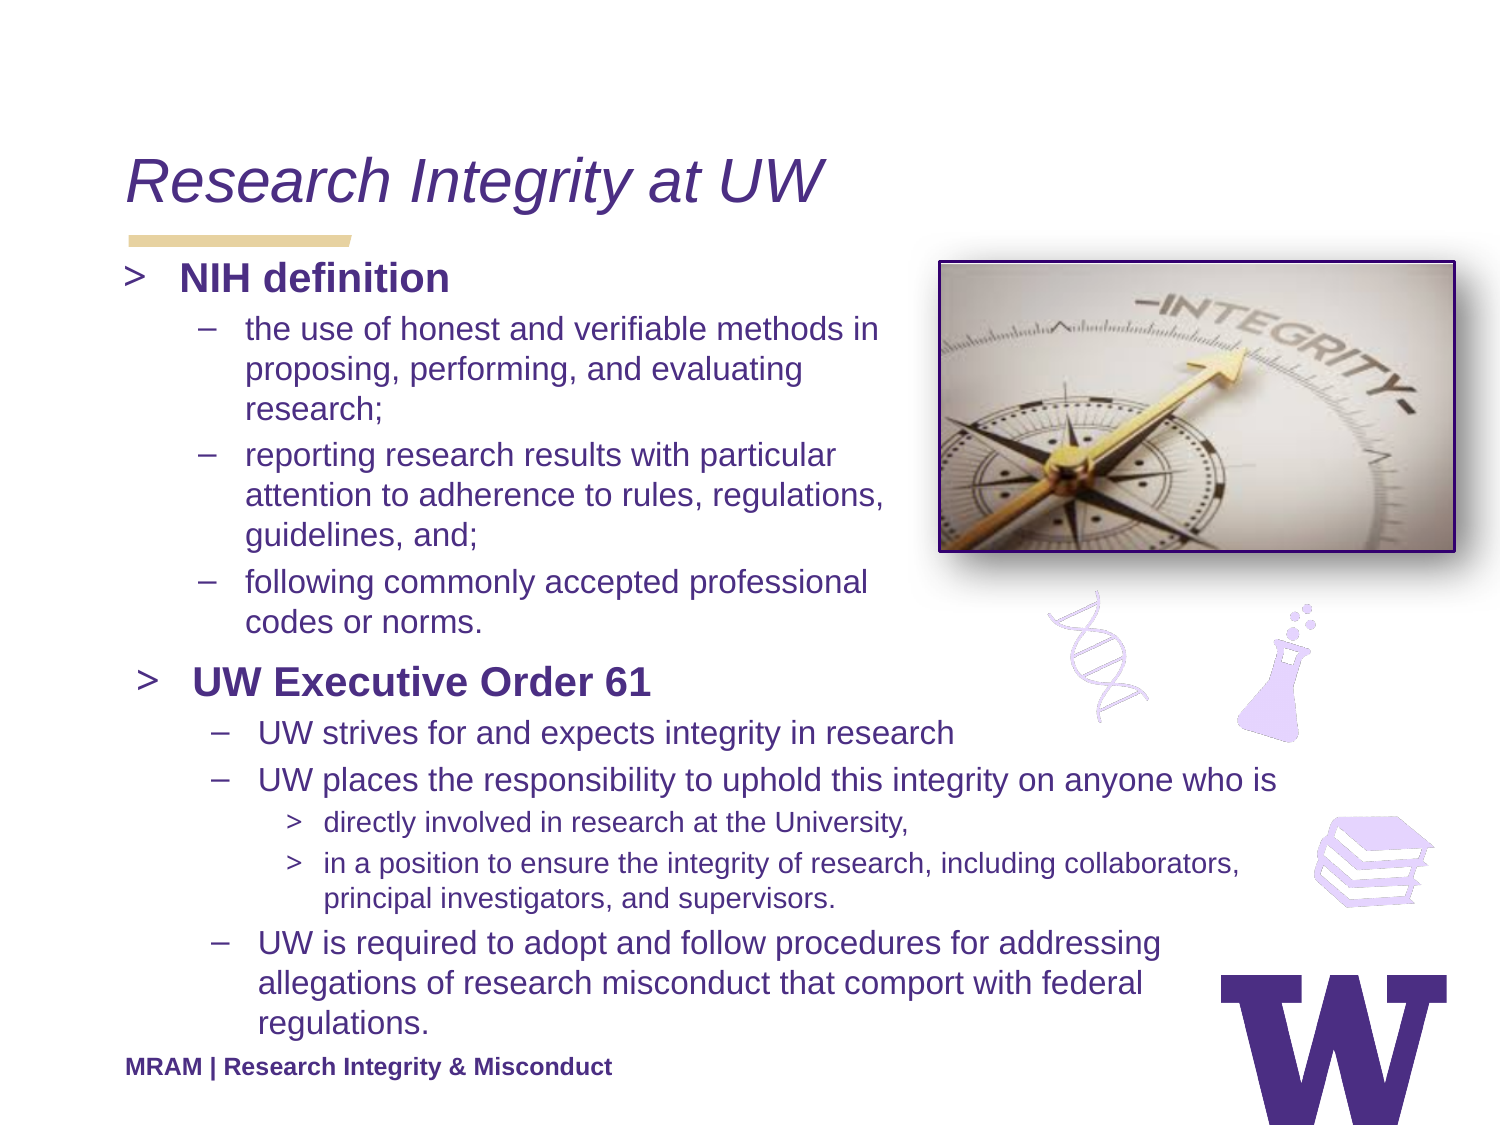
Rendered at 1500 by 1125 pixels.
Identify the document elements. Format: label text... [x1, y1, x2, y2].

picture [1192, 576, 1379, 763]
picture [940, 263, 1454, 550]
picture [128, 235, 352, 242]
picture [1221, 975, 1447, 1125]
picture [1011, 570, 1185, 743]
text_box UW Executive Order 61 UW strives for and expects integrity in research UW places the responsibility to uphold this integrity on anyone who is directly involved in research at the University, in a position to ensure the integrity of research, including collaborators, principal investigators, and supervisors. UW is required to adopt and follow procedures for addressing allegations of research misconduct that comport with federal regulations. [121, 647, 1310, 1059]
list Research Integrity at UW [110, 60, 1453, 224]
picture [1294, 784, 1449, 940]
list NIH definition the use of honest and verifiable methods in proposing, performing, and evaluating research; reporting research results with particular attention to adherence to rules, regulations, guidelines, and; following commonly accepted professional codes or norms. [108, 242, 941, 650]
text_box MRAM | Research Integrity & Misconduct [110, 1033, 1297, 1088]
